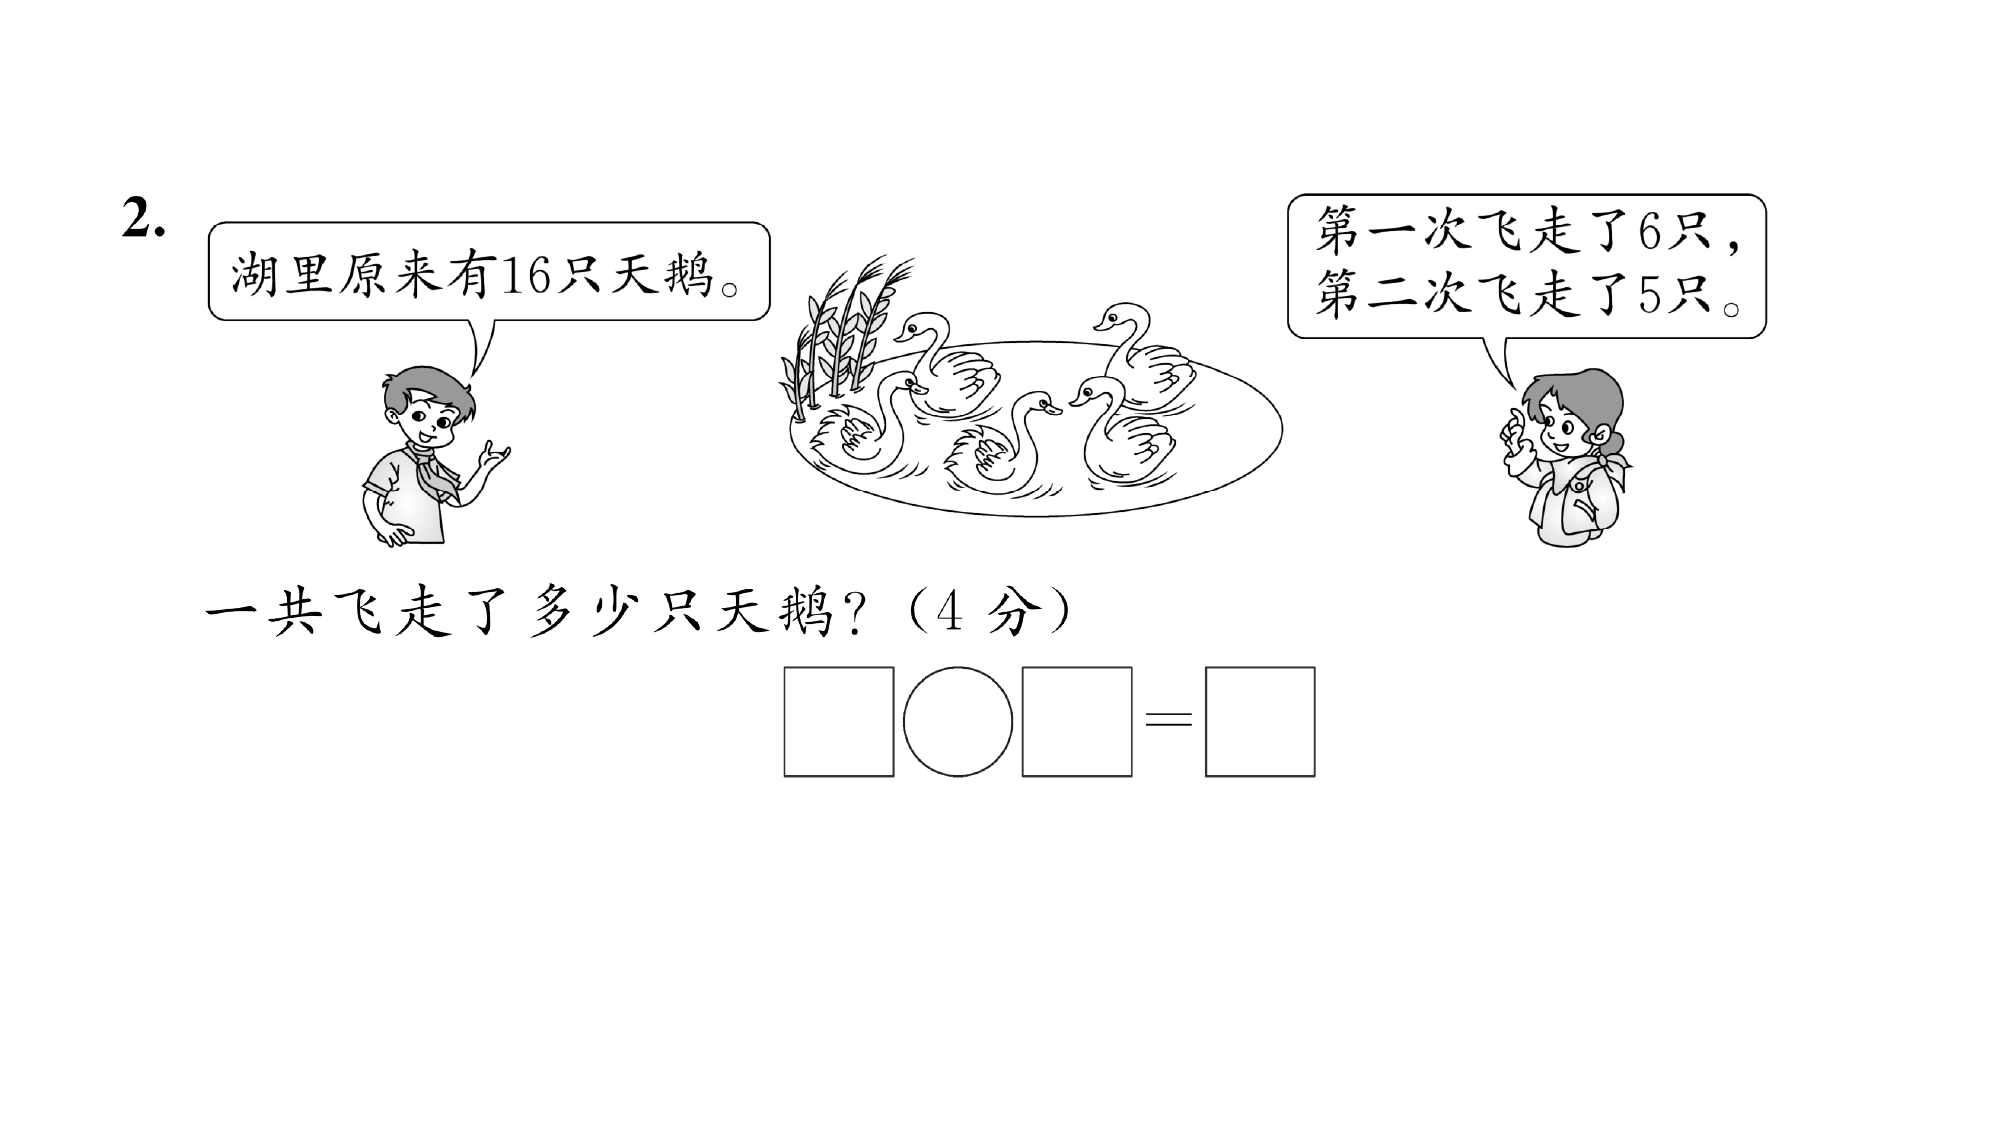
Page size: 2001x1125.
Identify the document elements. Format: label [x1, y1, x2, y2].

picture [118, 177, 2000, 794]
